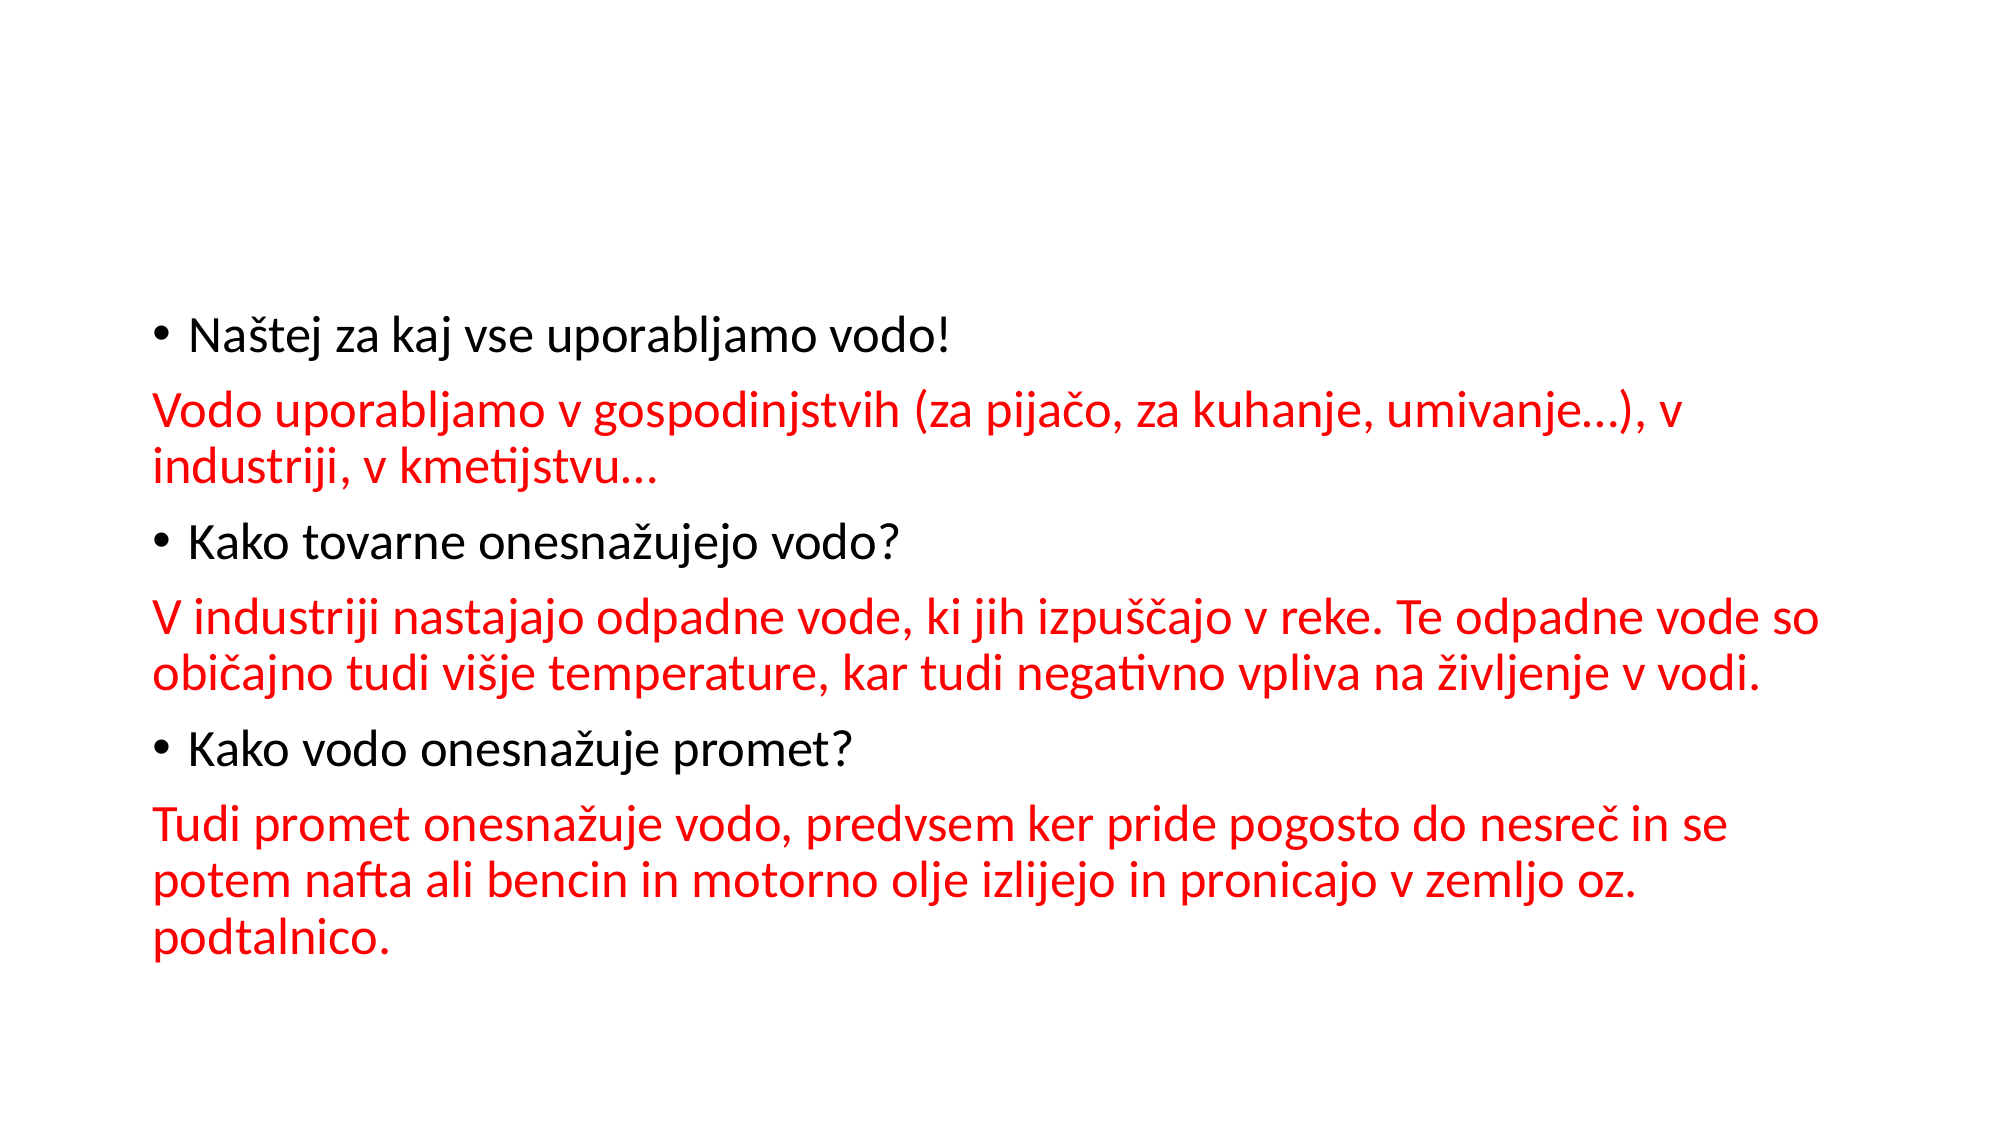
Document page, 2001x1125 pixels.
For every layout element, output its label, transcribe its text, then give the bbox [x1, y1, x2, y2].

list Naštej za kaj vse uporabljamo vodo! Vodo uporabljamo v gospodinjstvih (za pijačo, za kuhanje, umivanje…), v industriji, v kmetijstvu… Kako tovarne onesnažujejo vodo? V industriji nastajajo odpadne vode, ki jih izpuščajo v reke. Te odpadne vode so običajno tudi višje temperature, kar tudi negativno vpliva na življenje v vodi. Kako vodo onesnažuje promet? Tudi promet onesnažuje vodo, predvsem ker pride pogosto do nesreč in se potem nafta ali bencin in motorno olje izlijejo in pronicajo v zemljo oz. podtalnico. [137, 299, 1863, 1014]
